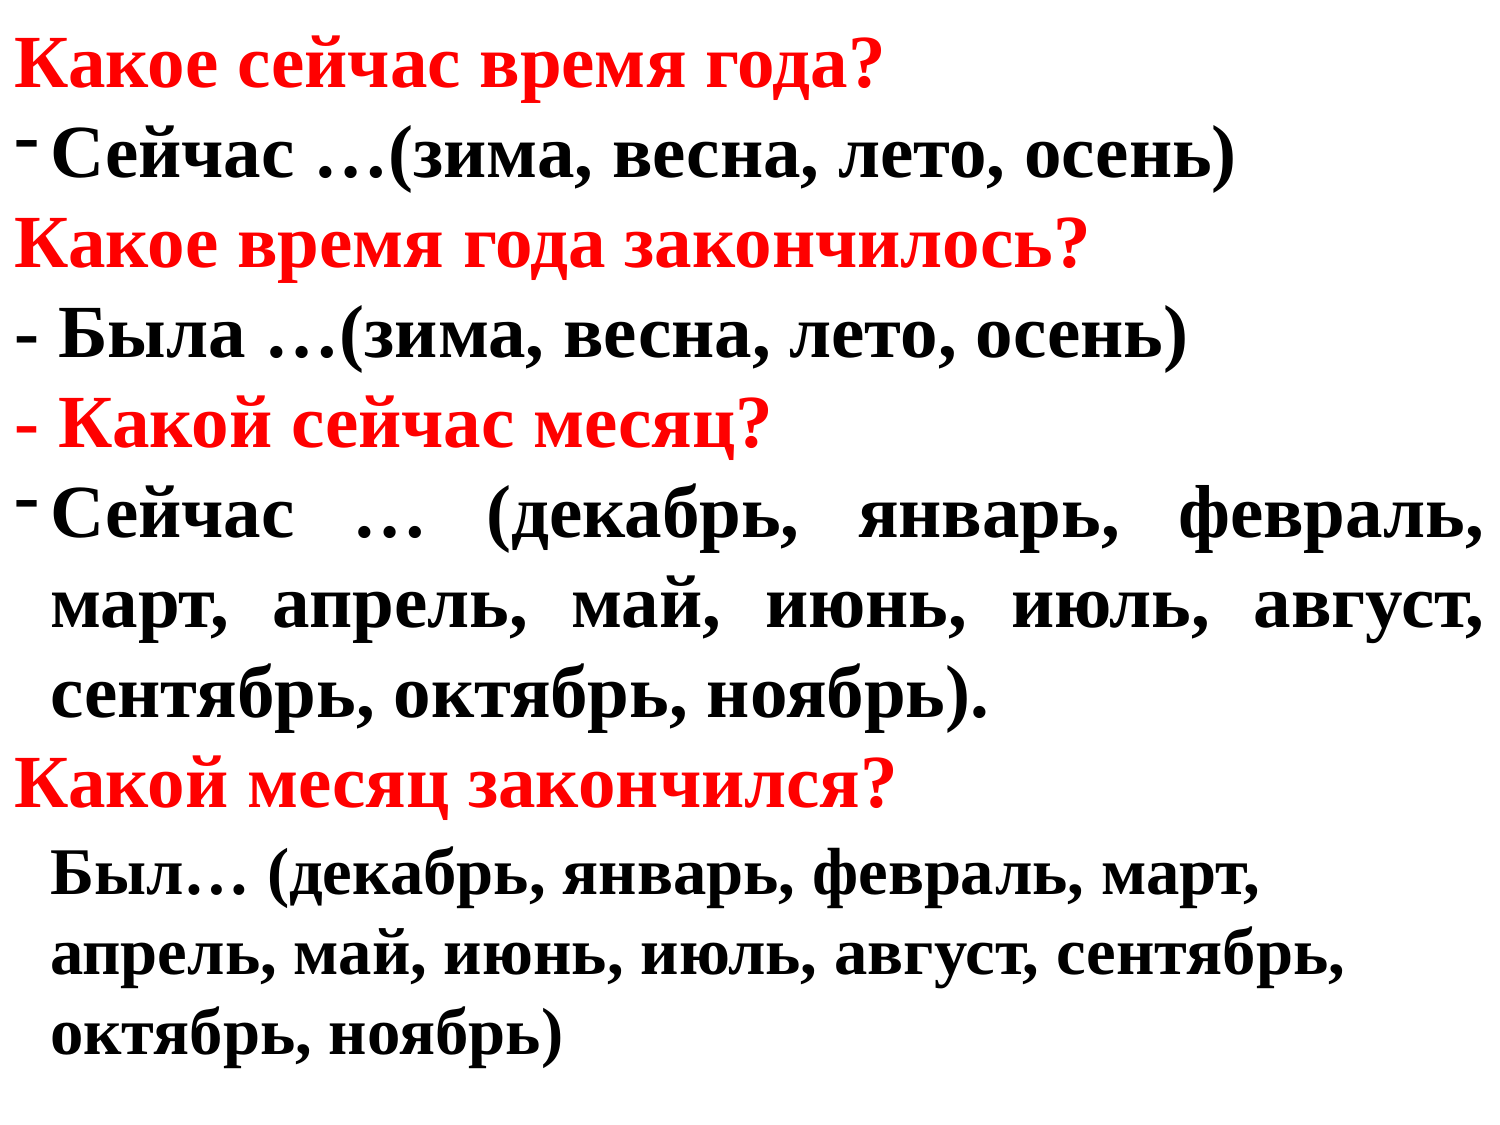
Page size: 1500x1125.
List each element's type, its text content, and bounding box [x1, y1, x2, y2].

text_box Был… (декабрь, январь, февраль, март, апрель, май, июнь, июль, август, сентябрь, октябрь, ноябрь) [35, 820, 1407, 1075]
text_box Какое сейчас время года? Сейчас …(зима, весна, лето, осень) Какое время года закончилось? - Была …(зима, весна, лето, осень) - Какой сейчас месяц? Сейчас … (декабрь, январь, февраль, март, апрель, май, июнь, июль, август, сентябрь, октябрь, ноябрь). Какой месяц закончился? [0, 5, 1500, 1010]
